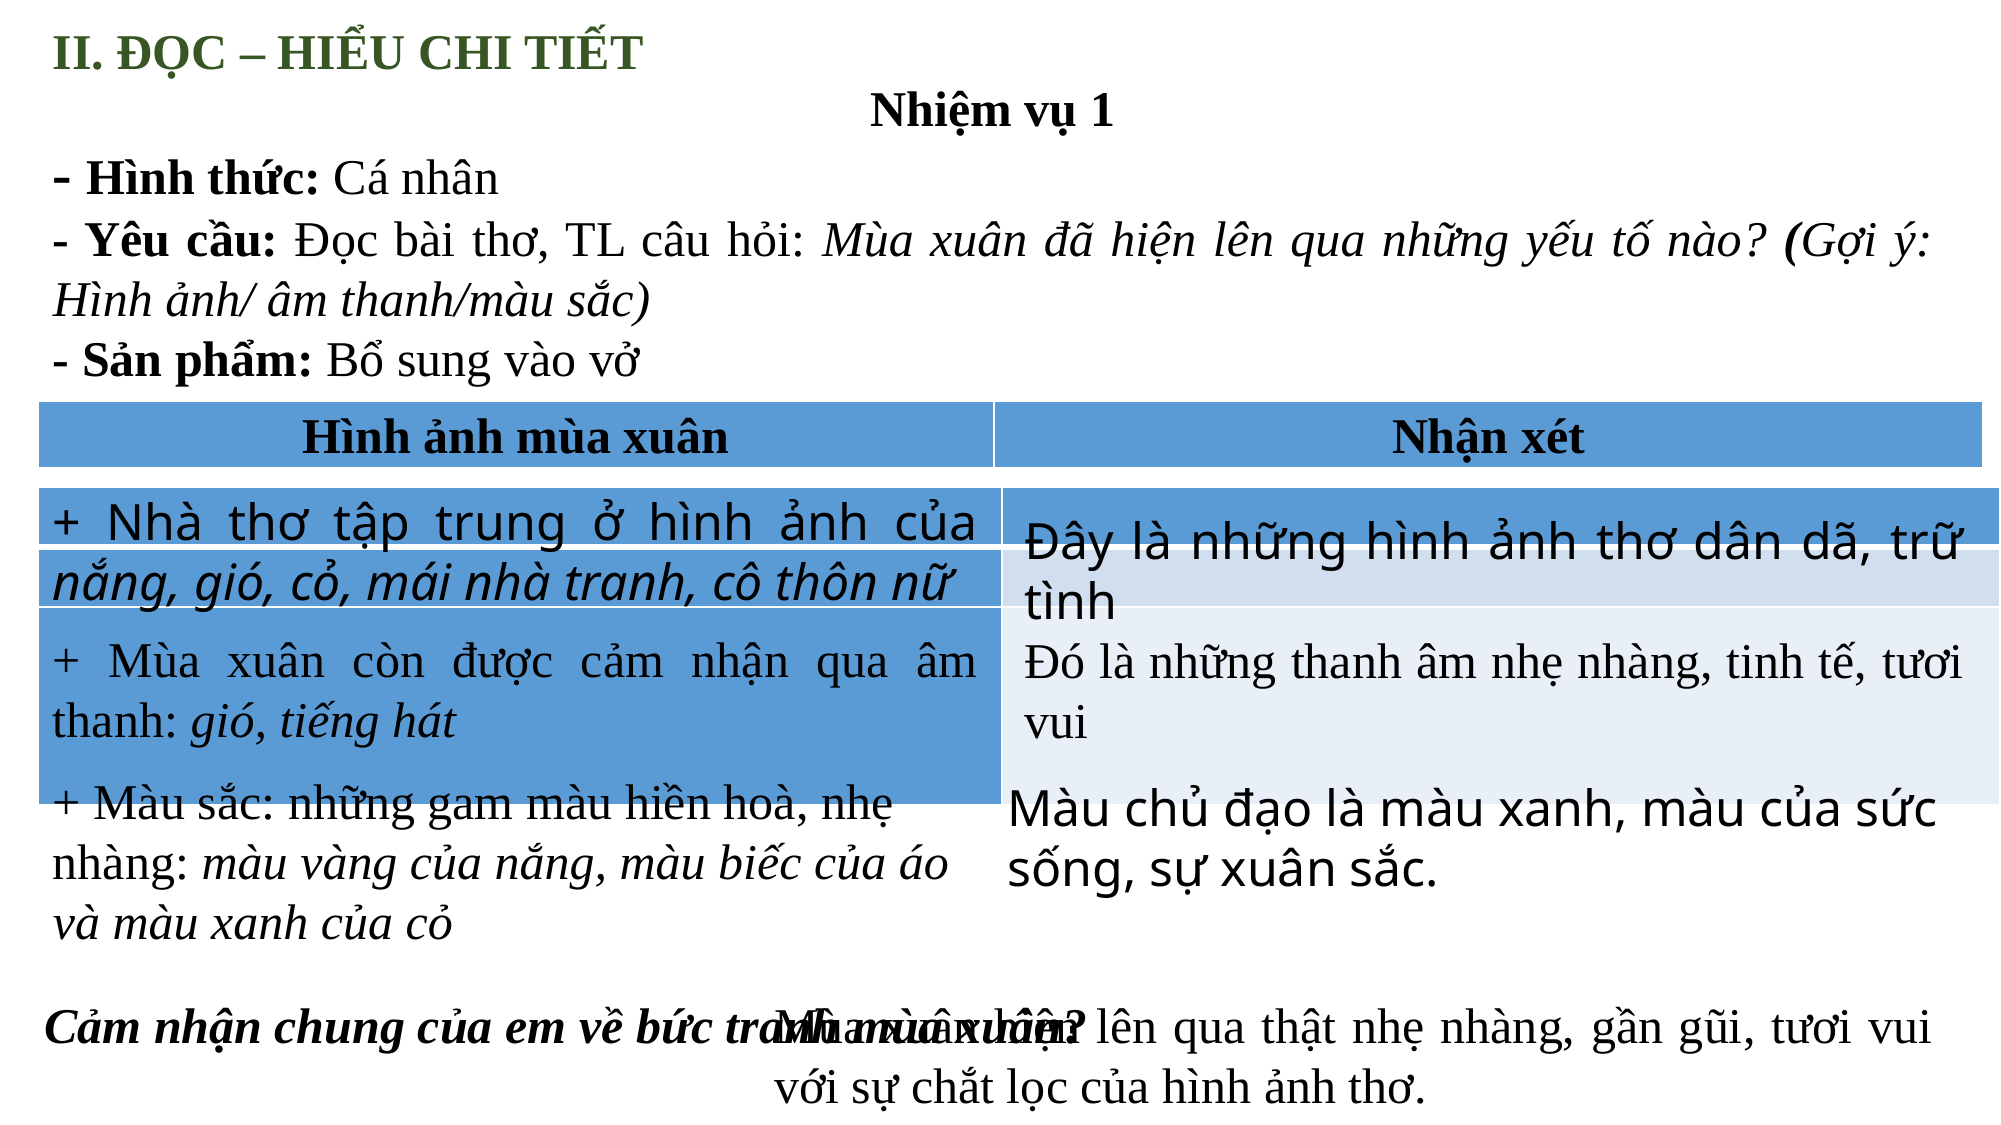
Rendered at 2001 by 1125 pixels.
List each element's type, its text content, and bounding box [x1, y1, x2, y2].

text_box Cảm nhận chung của em về bức tranh mùa xuân? [16, 985, 759, 1061]
text_box Mùa xuân hiện lên qua thật nhẹ nhàng, gần gũi, tươi vui với sự chắt lọc của hình ảnh thơ. [759, 985, 1948, 1121]
table_header [1003, 488, 1999, 544]
table_cell [993, 550, 1001, 606]
text_box Đây là những hình ảnh thơ dân dã, trữ tình [1009, 502, 1979, 621]
table_cell [1003, 550, 1009, 606]
table_header Hình ảnh mùa xuân [39, 402, 993, 467]
table_header [993, 488, 1001, 544]
text_box Đó là những thanh âm nhẹ nhàng, tinh tế, tươi vui [1009, 621, 1979, 757]
text_box + Mùa xuân còn được cảm nhận qua âm thanh: gió, tiếng hát [38, 619, 993, 755]
table_cell [1003, 608, 1999, 804]
text_box Màu chủ đạo là màu xanh, màu của sức sống, sự xuân sắc. [992, 769, 1979, 904]
table_cell [39, 608, 1001, 769]
table_cell [1979, 550, 1999, 606]
text_box + Màu sắc: những gam màu hiền hoà, nhẹ nhàng: màu vàng của nắng, màu biếc của áo và màu xanh của cỏ [38, 761, 993, 957]
text_box Nhiệm vụ 1 - Hình thức: Cá nhân - Yêu cầu: Đọc bài thơ, TL câu hỏi: Mùa xuân đã hiện lên qua những yếu tố nào? (Gợi ý: Hình ảnh/ âm thanh/màu sắc) - Sản phẩm: Bổ sung vào vở [38, 69, 1948, 394]
table_header Nhận xét [995, 402, 1982, 467]
text_box II. ĐỌC – HIỂU CHI TIẾT [38, 12, 958, 69]
text_box + Nhà thơ tập trung ở hình ảnh của nắng, gió, cỏ, mái nhà tranh, cô thôn nữ [38, 483, 993, 618]
